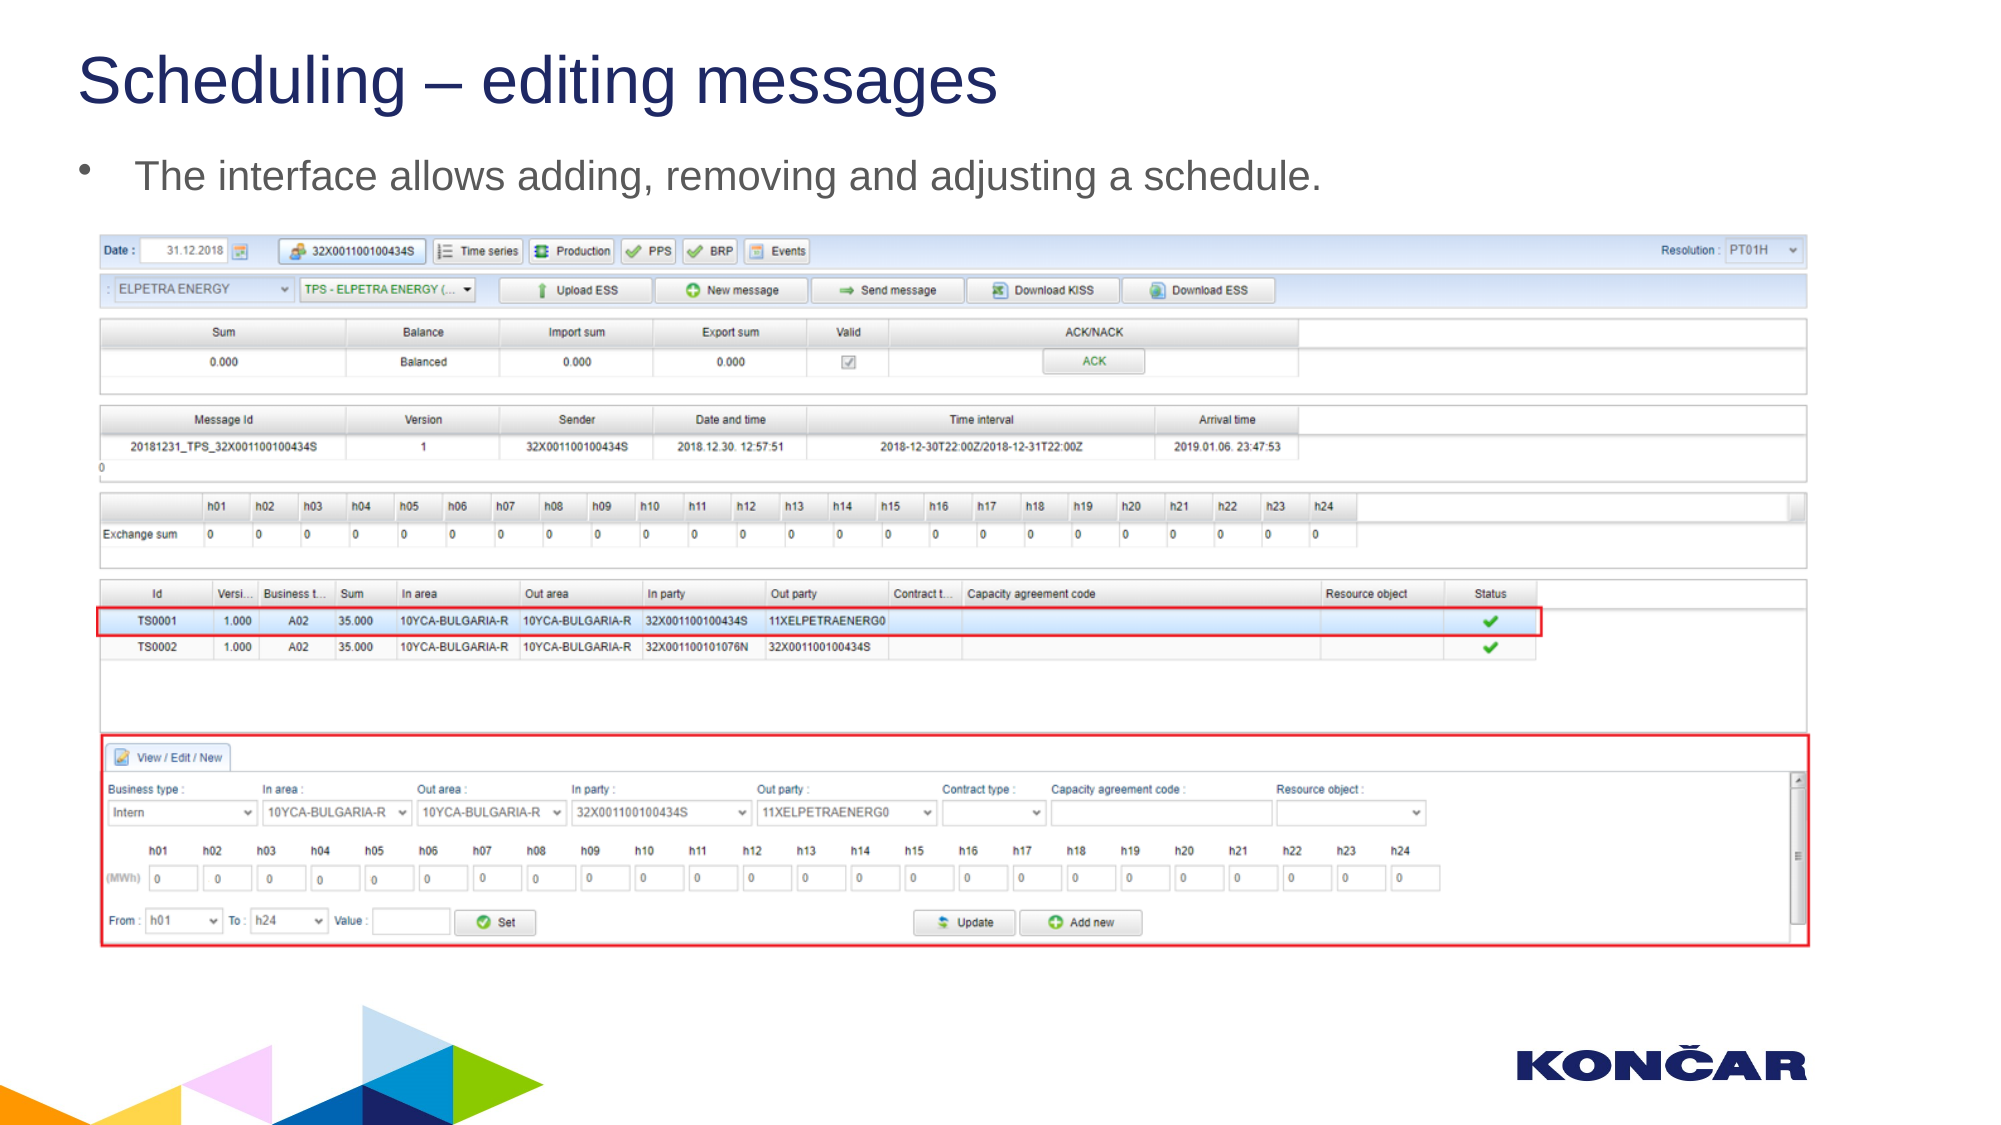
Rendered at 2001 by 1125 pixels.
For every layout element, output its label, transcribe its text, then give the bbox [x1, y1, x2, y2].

list The interface allows adding, removing and adjusting a schedule. [62, 141, 1938, 1040]
title Scheduling – editing messages [62, 17, 1938, 137]
picture [0, 0, 2001, 1125]
